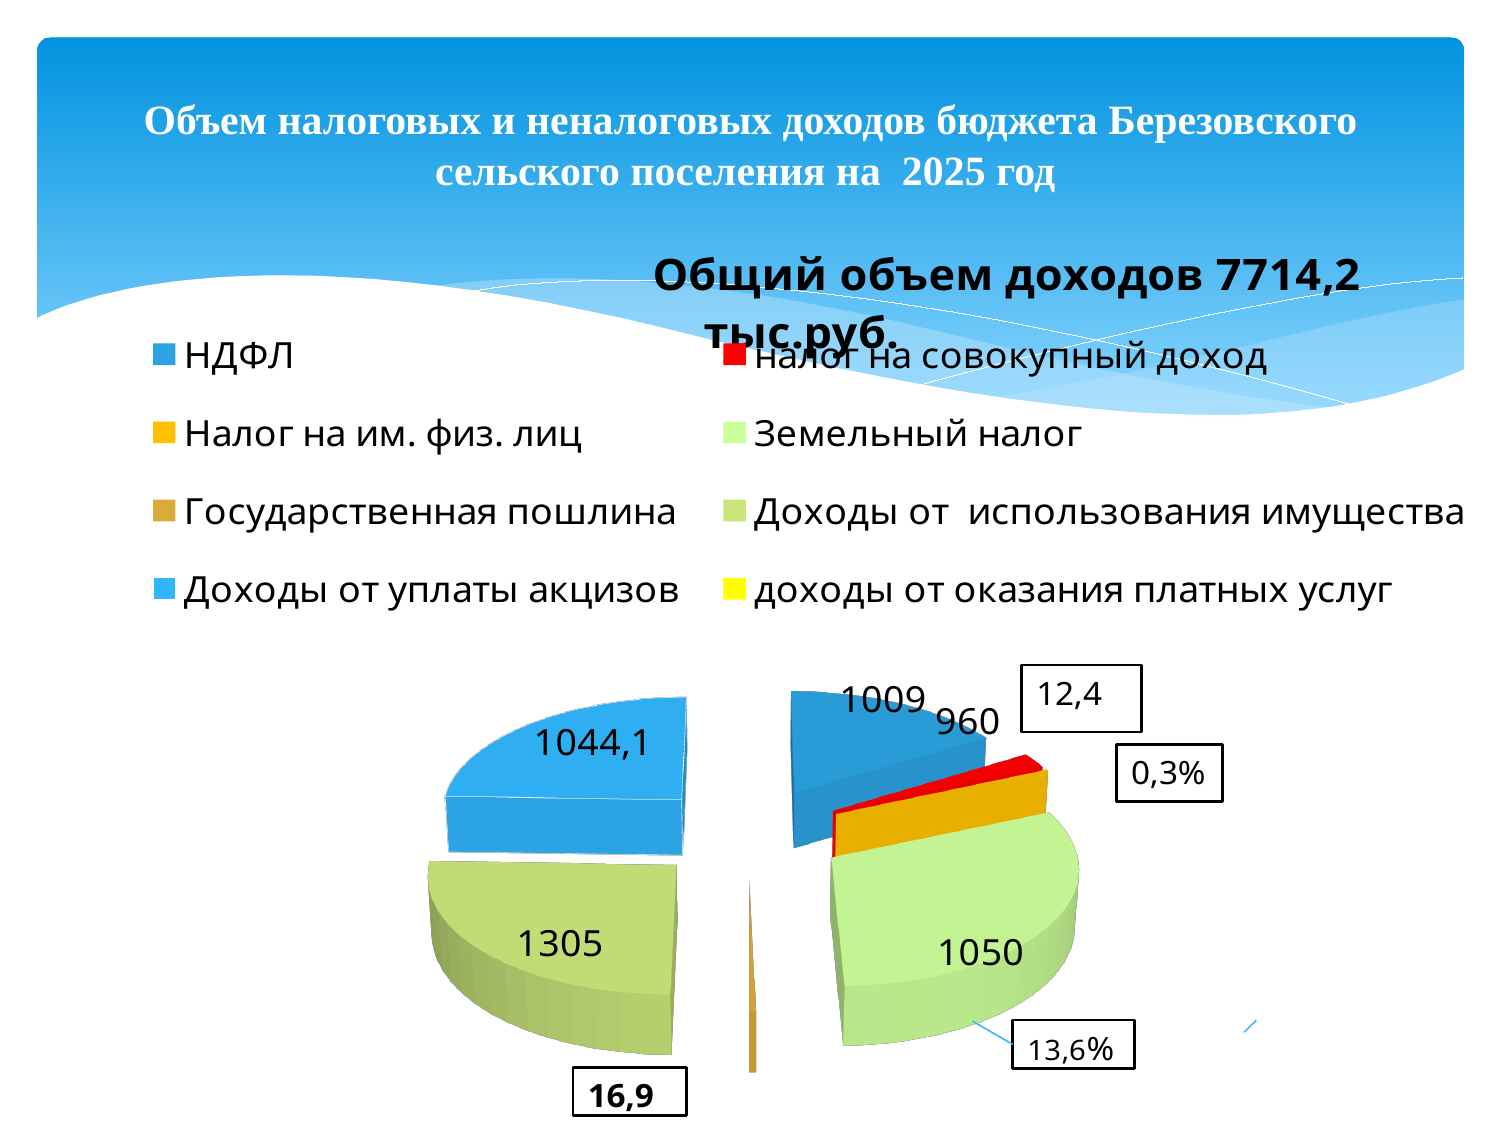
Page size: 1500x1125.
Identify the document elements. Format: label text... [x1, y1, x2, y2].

title Объем налоговых и неналоговых доходов бюджета Березовского сельского поселения на 2025 год [77, 19, 1424, 217]
chart [0, 219, 1500, 1125]
